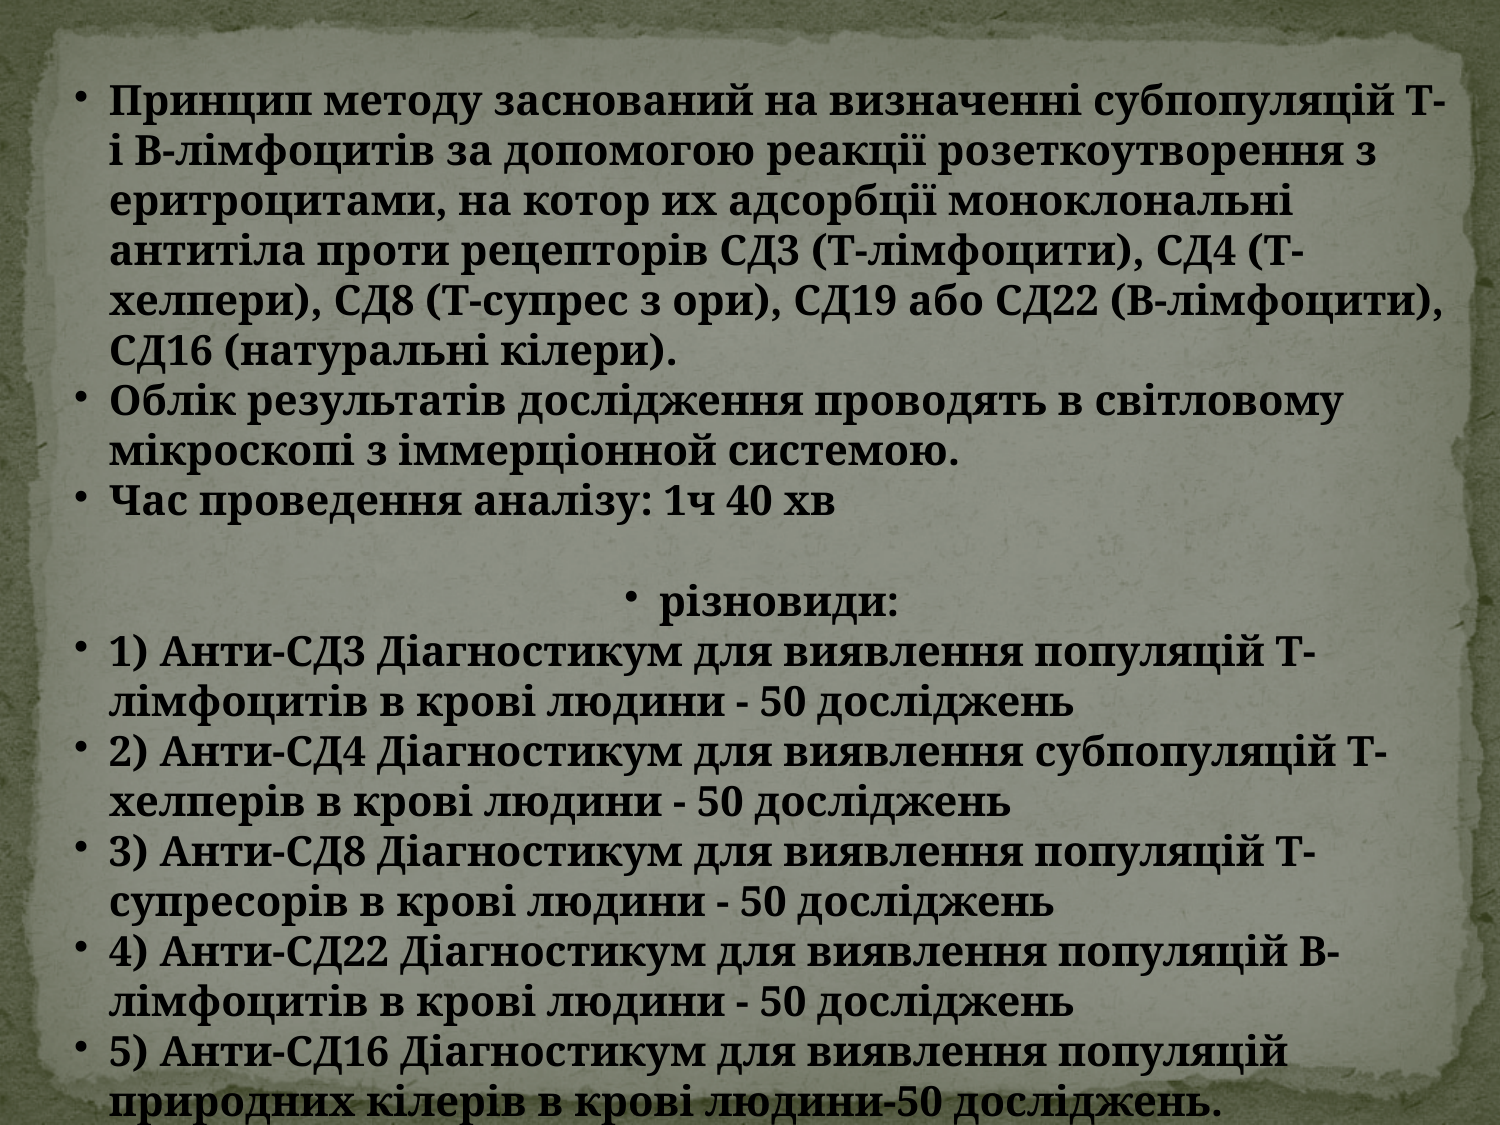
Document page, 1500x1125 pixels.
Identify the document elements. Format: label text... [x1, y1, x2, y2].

text_box Принцип методу заснований на визначенні субпопуляцій Т- і В-лімфоцитів за допомогою реакції розеткоутворення з еритроцитами, на котор их адсорбції моноклональні антитіла проти рецепторів СД3 (Т-лімфоцити), СД4 (Т-хелпери), СД8 (Т-супрес з ори), СД19 або СД22 (В-лімфоцити), СД16 (натуральні кілери). Облік результатів дослідження проводять в світловому мікроскопі з іммерціонной системою. Час проведення аналізу: 1ч 40 хв різновиди: 1) Анти-СД3 Діагностикум для виявлення популяцій Т-лімфоцитів в крові людини - 50 досліджень 2) Анти-СД4 Діагностикум для виявлення субпопуляцій Т-хелперів в крові людини - 50 досліджень 3) Анти-СД8 Діагностикум для виявлення популяцій Т-супресорів в крові людини - 50 досліджень 4) Анти-СД22 Діагностикум для виявлення популяцій В-лімфоцитів в крові людини - 50 досліджень 5) Анти-СД16 Діагностикум для виявлення популяцій природних кілерів в крові людини-50 досліджень. [59, 66, 1465, 1125]
